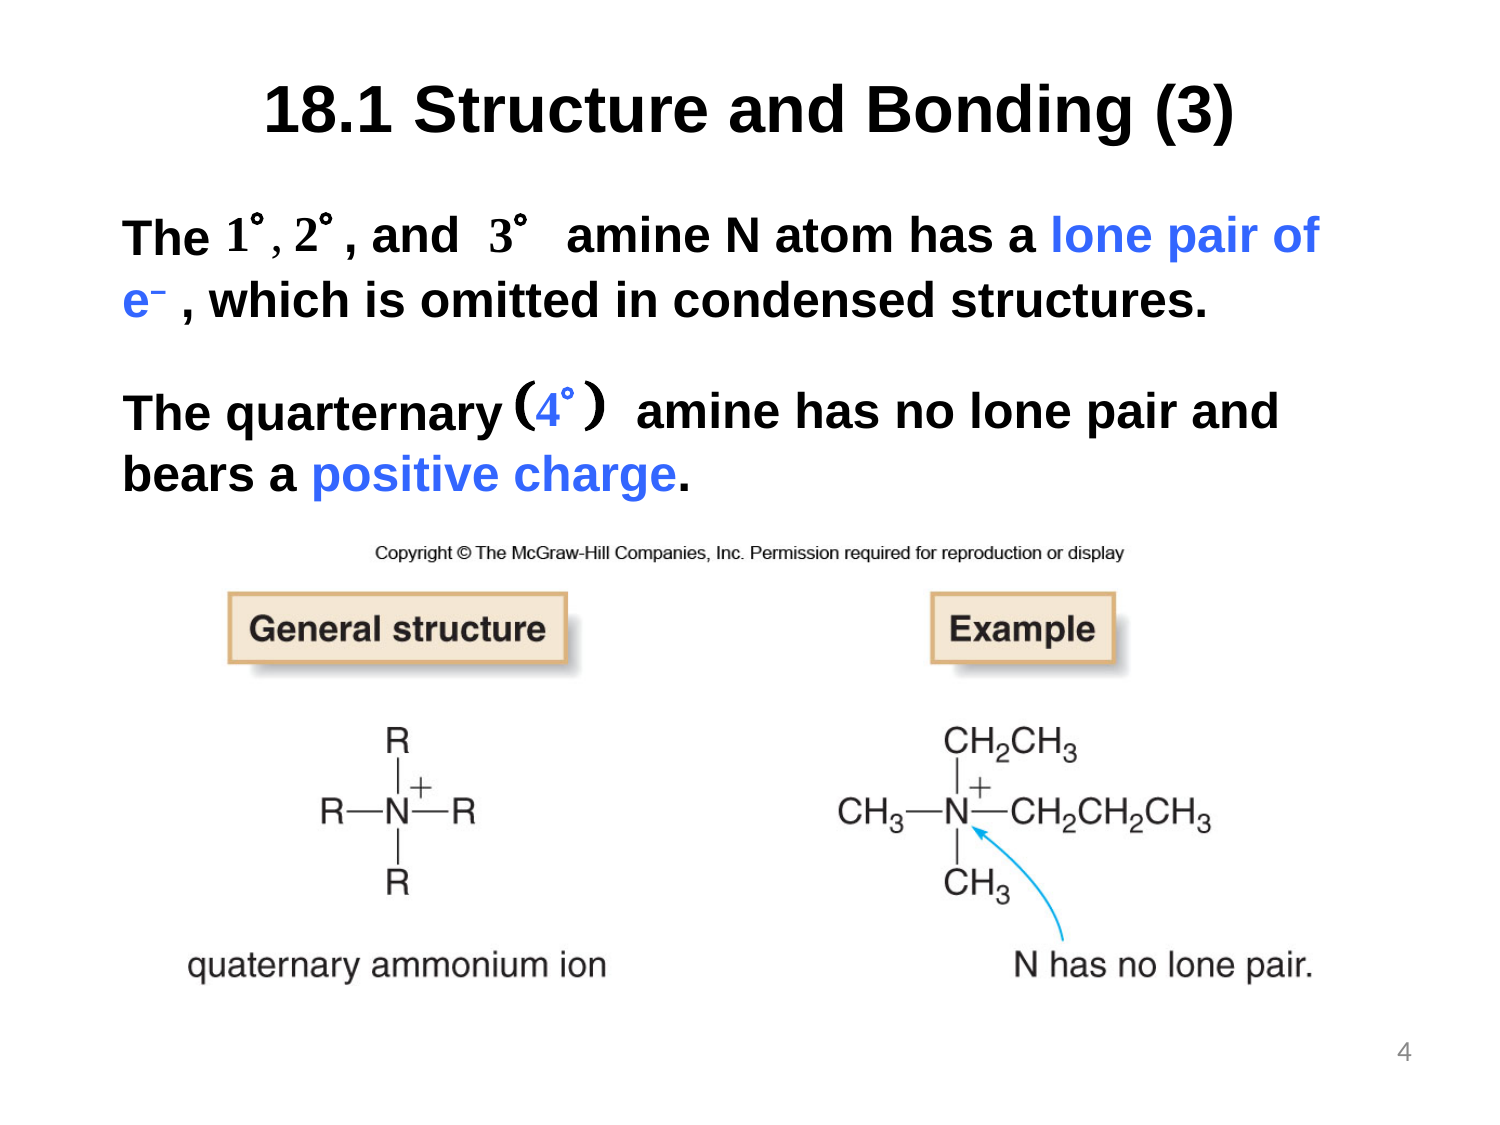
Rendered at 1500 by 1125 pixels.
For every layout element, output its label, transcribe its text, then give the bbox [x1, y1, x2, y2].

list bears a positive charge. [106, 433, 707, 584]
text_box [224, 211, 344, 269]
list The quarternary [107, 372, 583, 433]
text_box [512, 378, 605, 448]
list , and [328, 195, 518, 259]
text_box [484, 212, 538, 260]
picture [187, 545, 1313, 987]
title 18.1 Structure and Bonding (3) [75, 48, 1425, 165]
list amine N atom has a lone pair of [551, 195, 1345, 276]
list The [106, 197, 272, 277]
list e− , which is omitted in condensed structures. [107, 259, 1288, 378]
list amine has no lone pair and [620, 371, 1296, 452]
